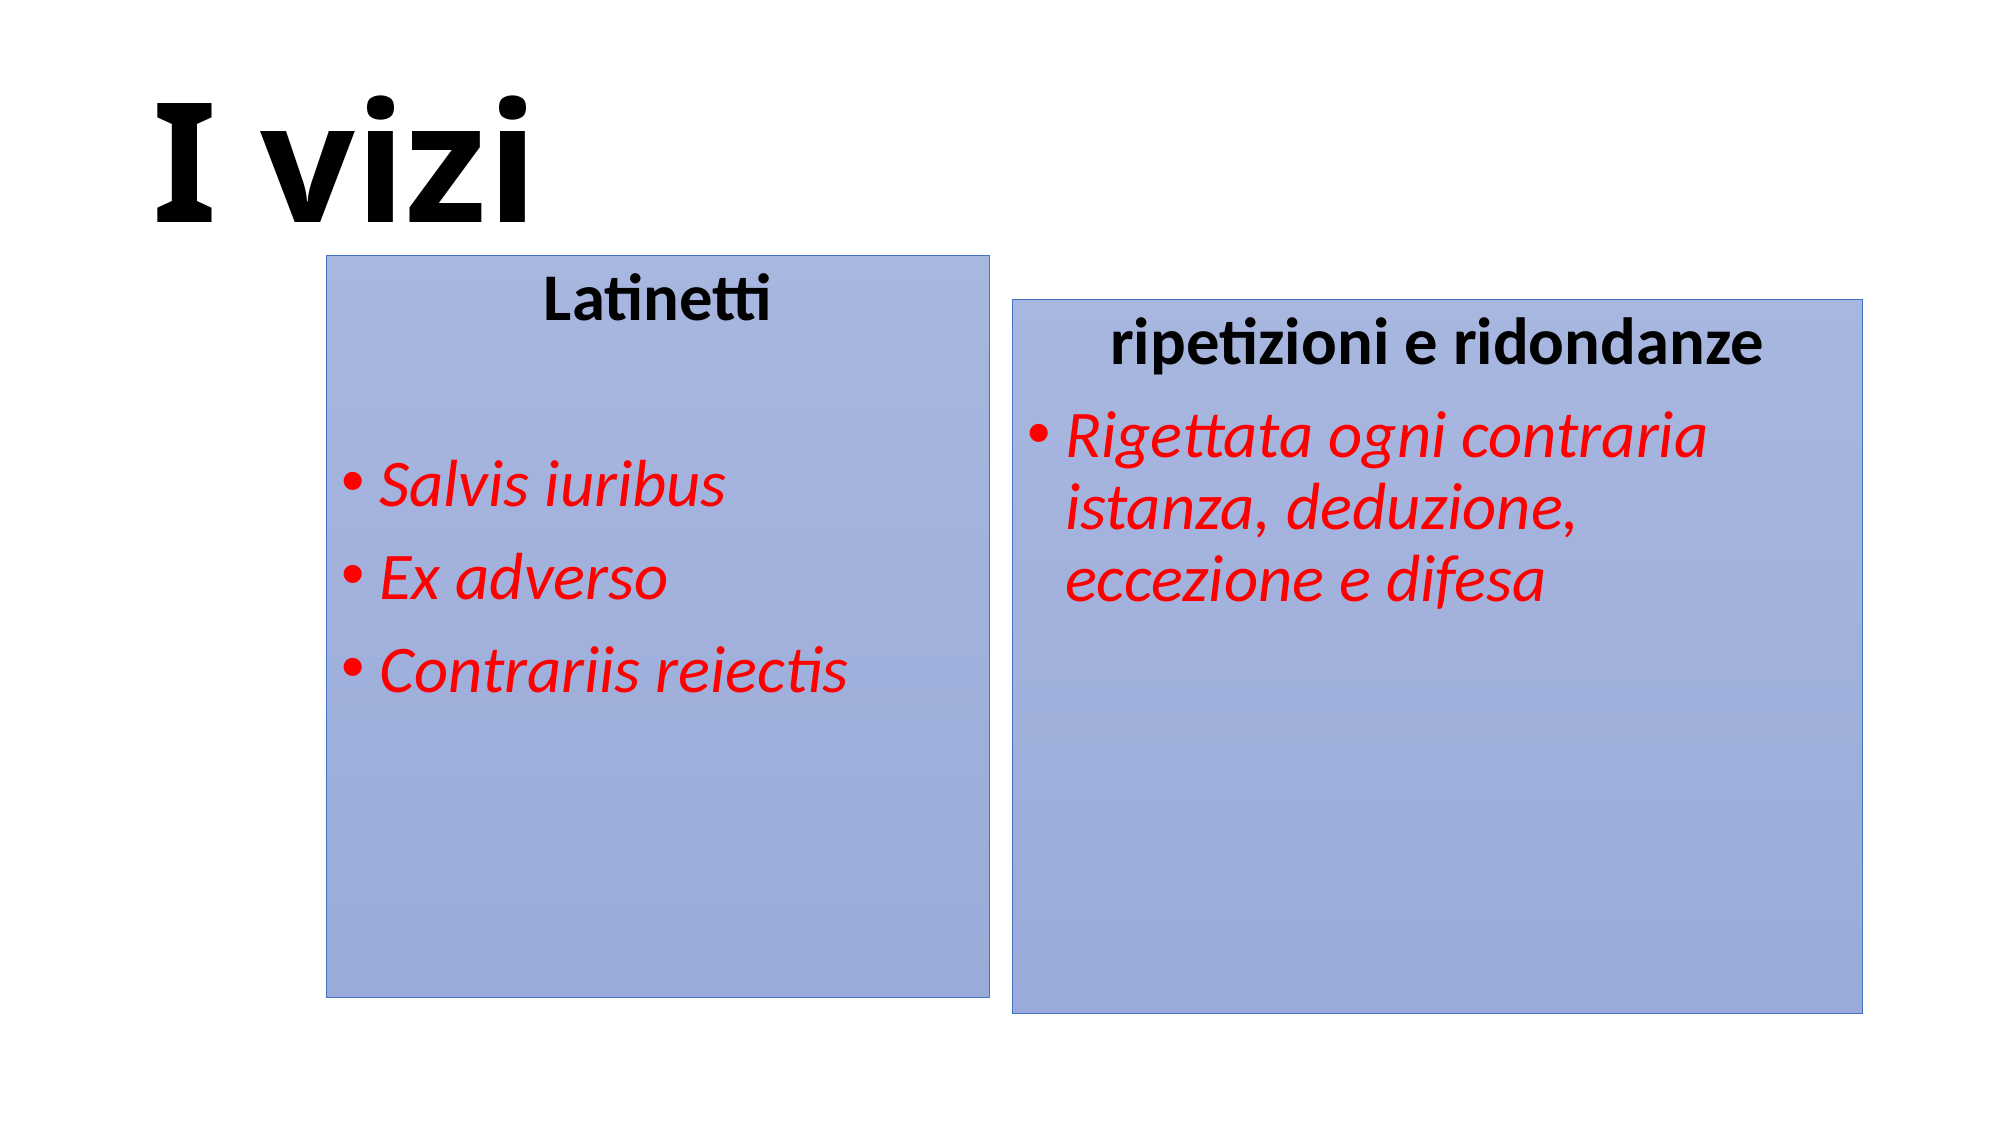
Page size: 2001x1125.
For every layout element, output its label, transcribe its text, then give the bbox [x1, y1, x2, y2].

list ripetizioni e ridondanze Rigettata ogni contraria istanza, deduzione, eccezione e difesa [1012, 299, 1863, 1014]
list Latinetti Salvis iuribus Ex adverso Contrariis reiectis [326, 255, 990, 998]
title I vizi [137, 59, 1863, 278]
